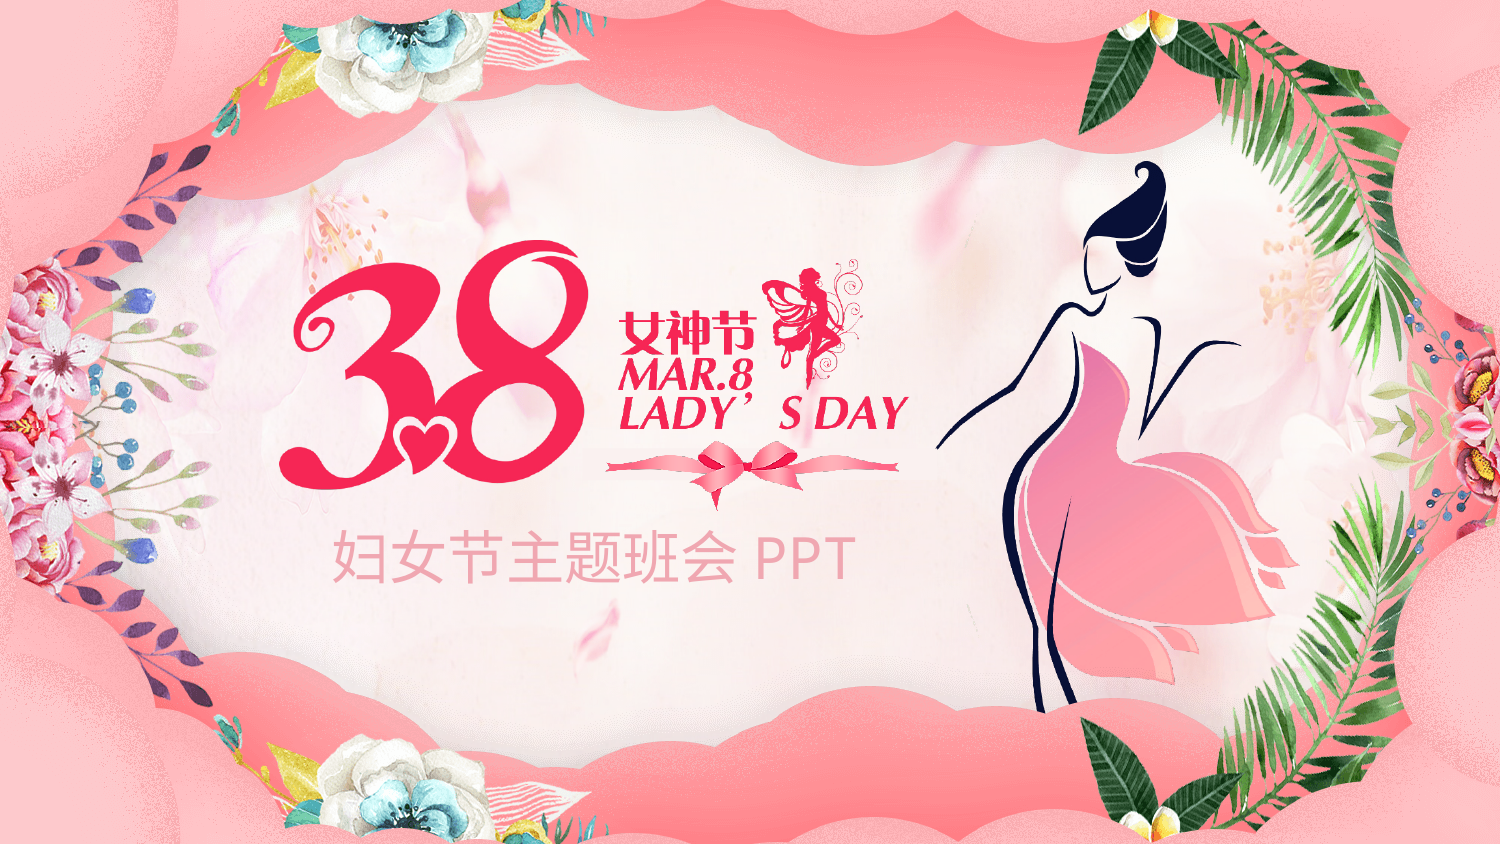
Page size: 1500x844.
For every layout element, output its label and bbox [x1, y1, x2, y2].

text_box [0, 0, 1500, 844]
text_box [251, 232, 938, 517]
